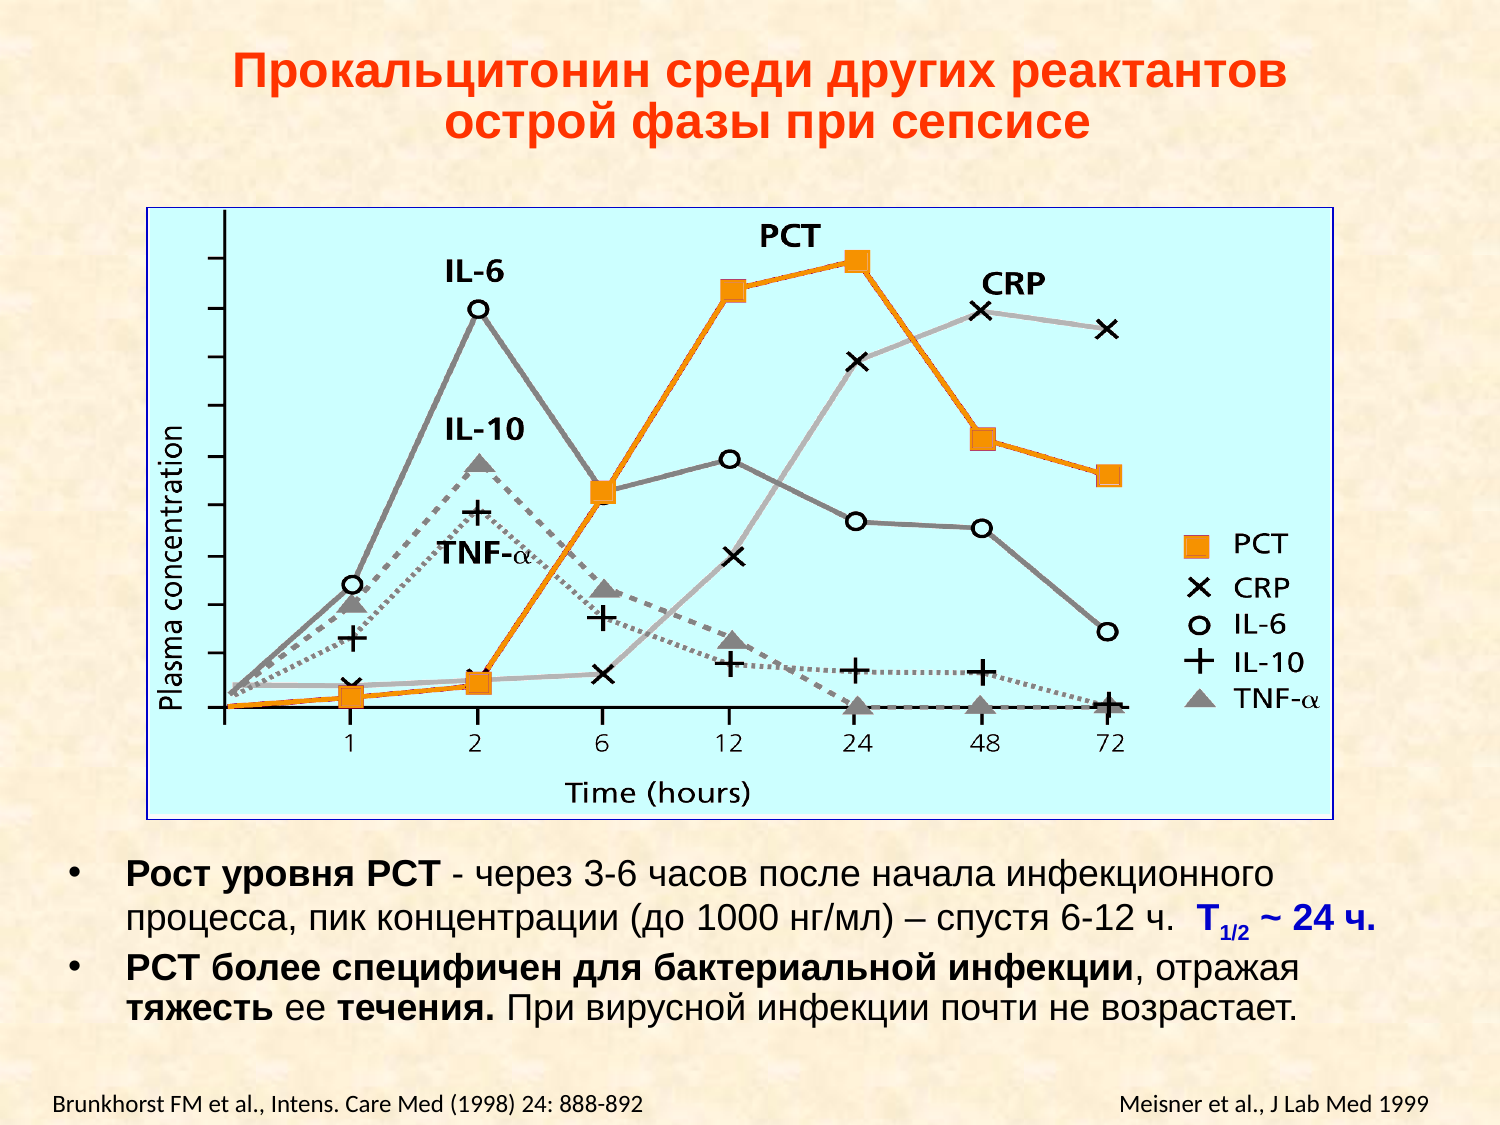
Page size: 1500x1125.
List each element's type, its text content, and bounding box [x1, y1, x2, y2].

text_box Прокальцитонин среди других реактантов острой фазы при сепсисе [88, 39, 1447, 157]
text_box Brunkhorst FM et al., Intens. Care Med (1998) 24: 888-892 [37, 1079, 669, 1125]
picture [0, 0, 1500, 1125]
list Рост уровня PCT - через 3-6 часов после начала инфекционного процесса, пик концентрации (до 1000 нг/мл) – спустя 6-12 ч. Т1/2 ~ 24 ч. PCT более cпецифичен для бактериальной инфекции, отражая тяжесть ее течения. При вирусной инфекции почти не возрастает. [53, 846, 1454, 1125]
text_box Meisner et al., J Lab Med 1999 [1104, 1079, 1447, 1125]
